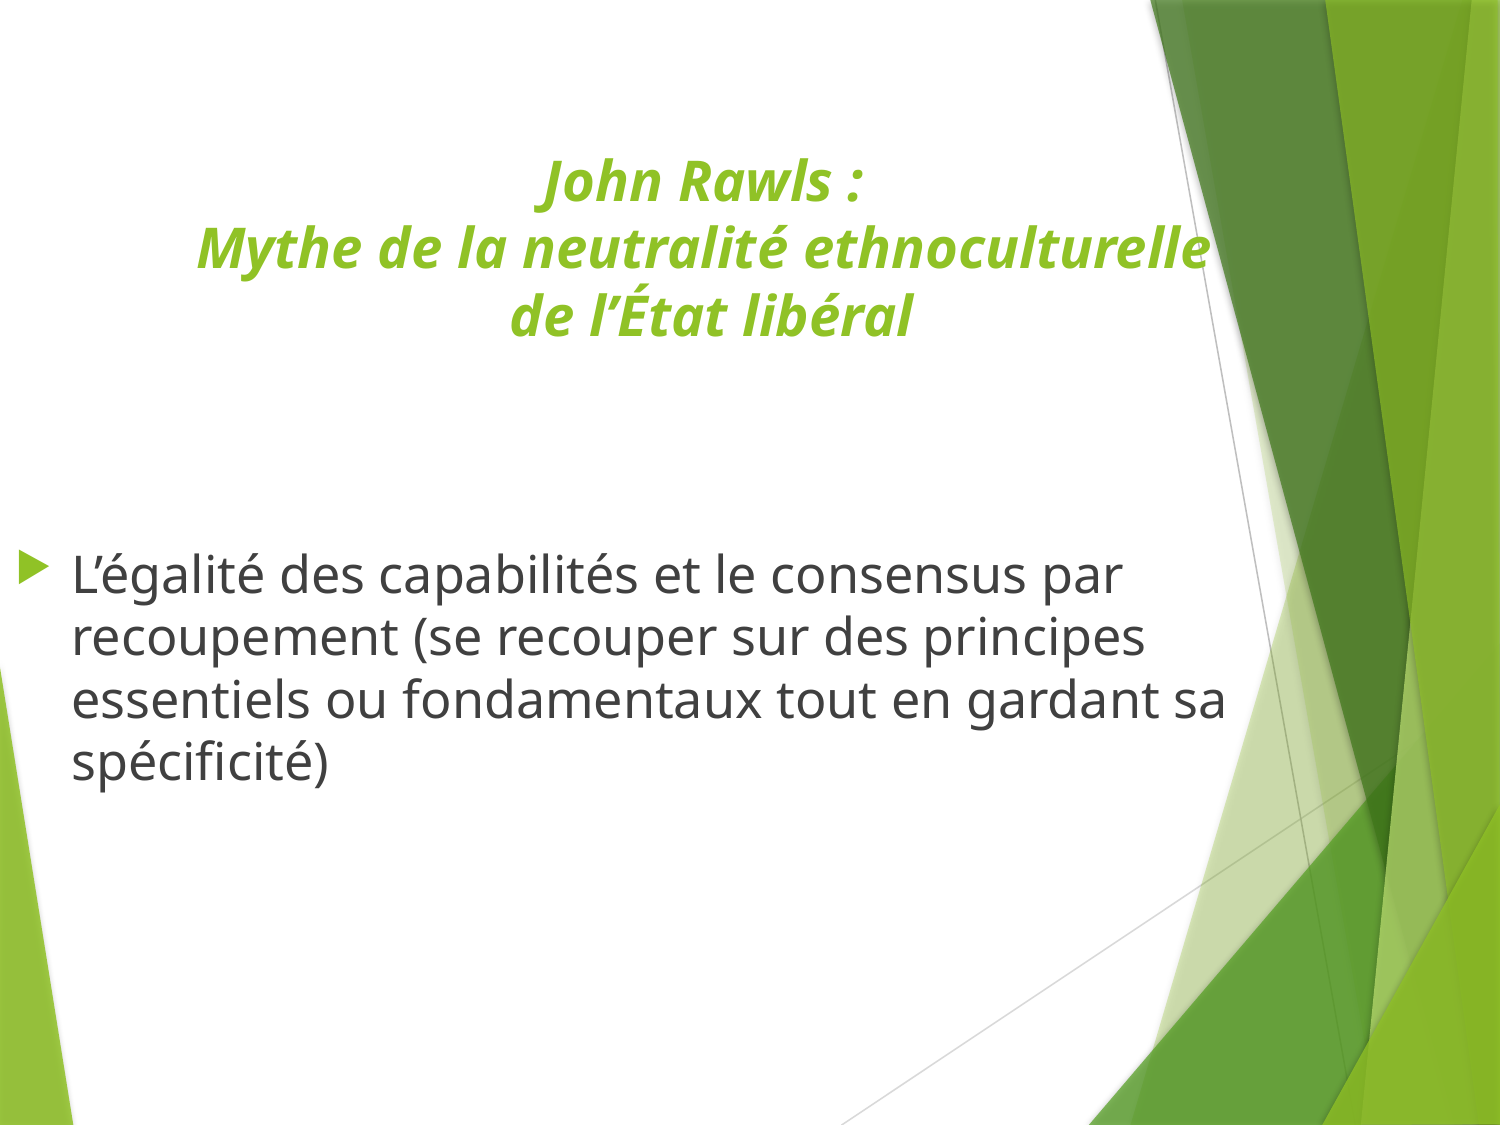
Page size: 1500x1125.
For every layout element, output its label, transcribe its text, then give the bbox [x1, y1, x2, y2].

title John Rawls : Mythe de la neutralité ethnoculturelle de l’État libéral [0, 137, 1500, 398]
list L’égalité des capabilités et le consensus par recoupement (se recouper sur des principes essentiels ou fondamentaux tout en gardant sa spécificité) [0, 468, 1341, 882]
